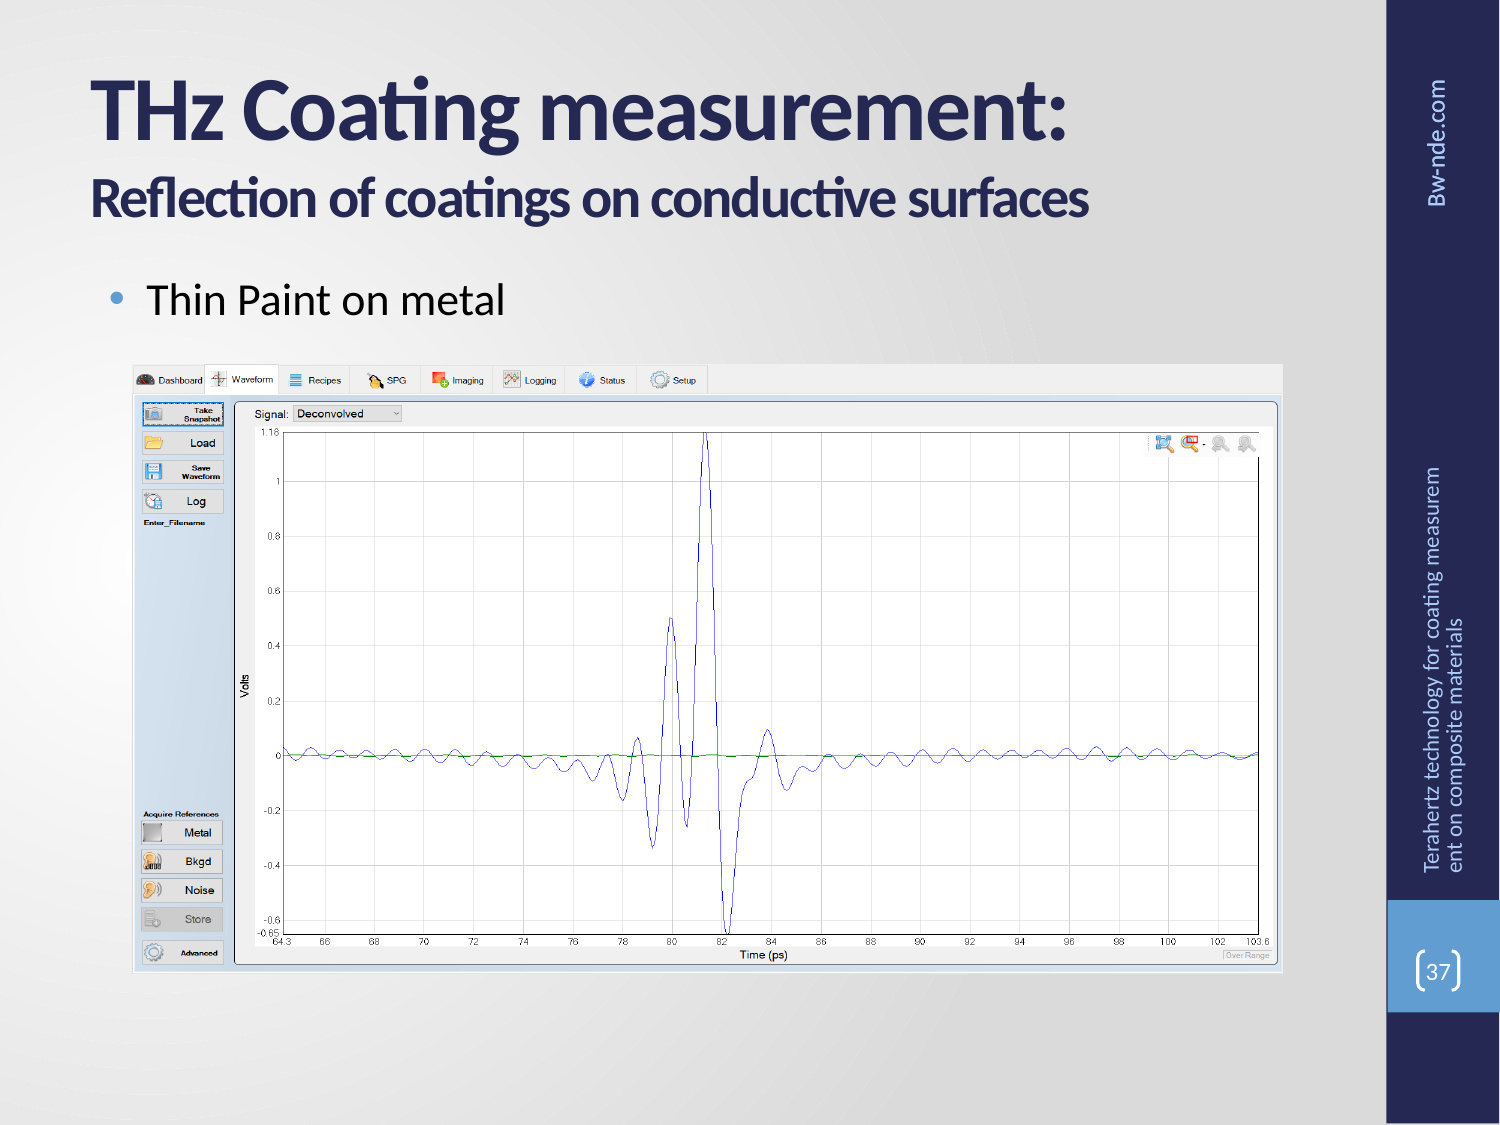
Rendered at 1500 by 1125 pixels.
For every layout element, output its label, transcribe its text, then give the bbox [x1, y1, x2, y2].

title THz Coating measurement: Reflection of coatings on conductive surfaces [75, 45, 1325, 233]
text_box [131, 363, 1283, 975]
list Thin Paint on metal [75, 262, 1325, 1050]
slide_number 37 [1416, 949, 1461, 992]
footer Terahertz technology for coating measurement on composite materials [1408, 444, 1469, 889]
